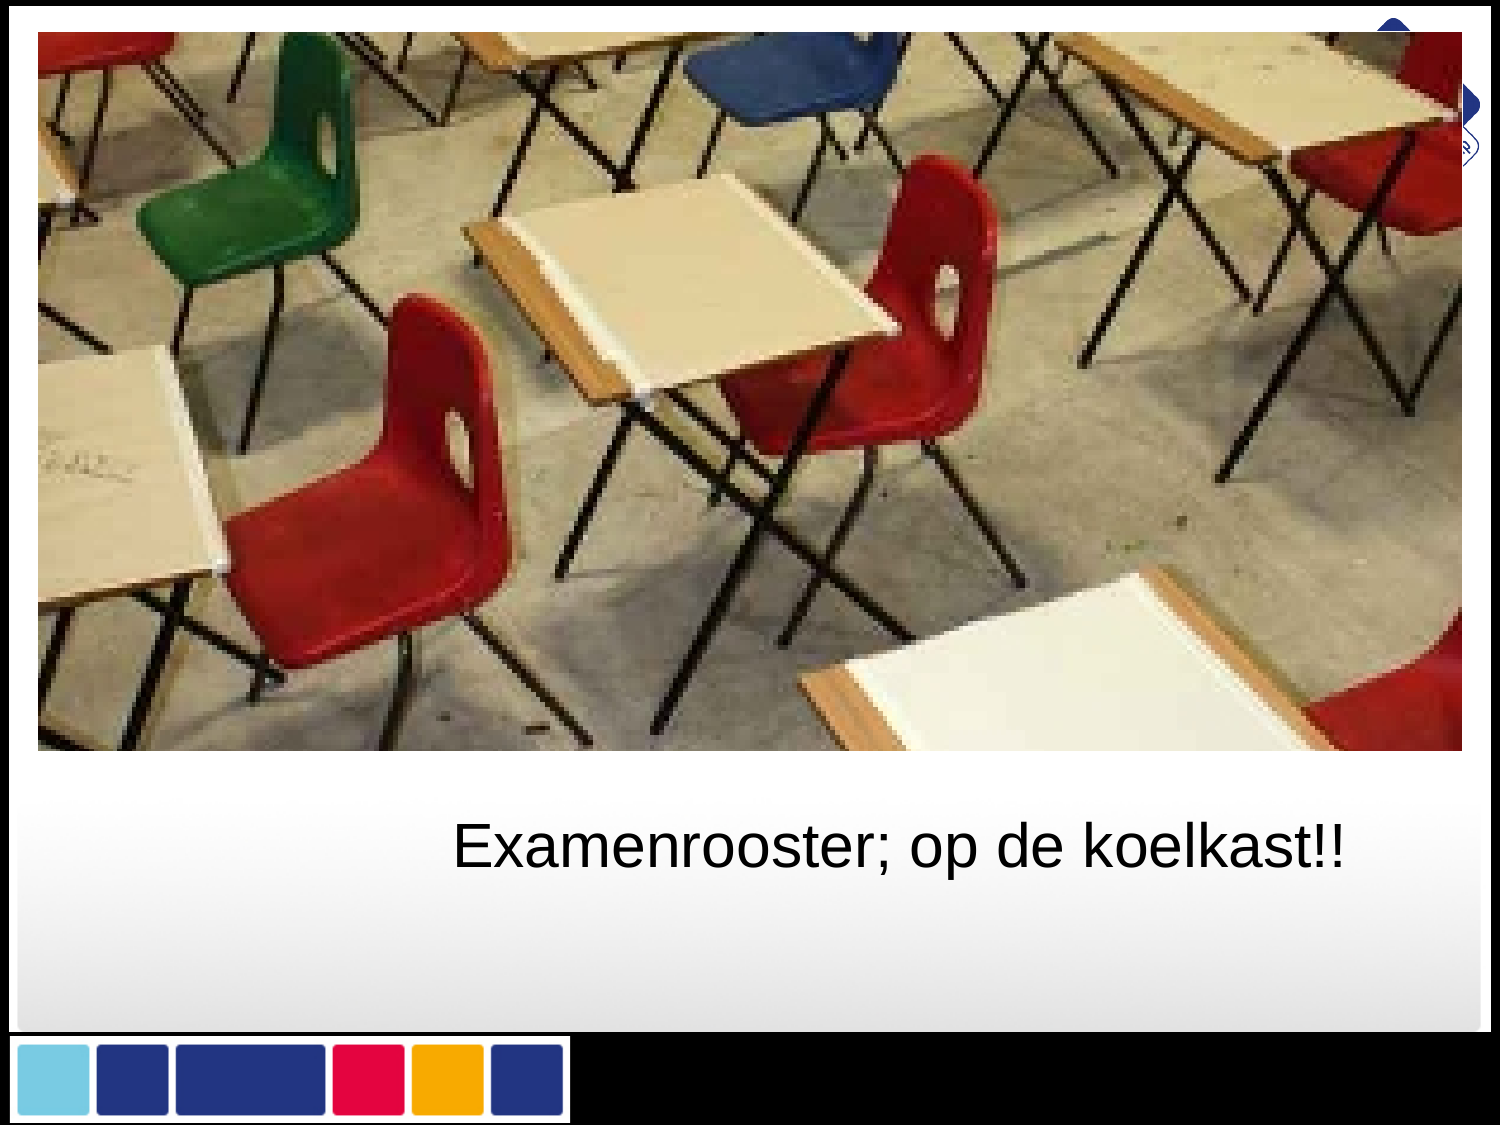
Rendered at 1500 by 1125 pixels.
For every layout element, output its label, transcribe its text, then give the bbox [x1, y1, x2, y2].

picture [9, 6, 1491, 1032]
title Examenrooster; op de koelkast!! [37, 798, 1363, 891]
picture [9, 1036, 571, 1123]
